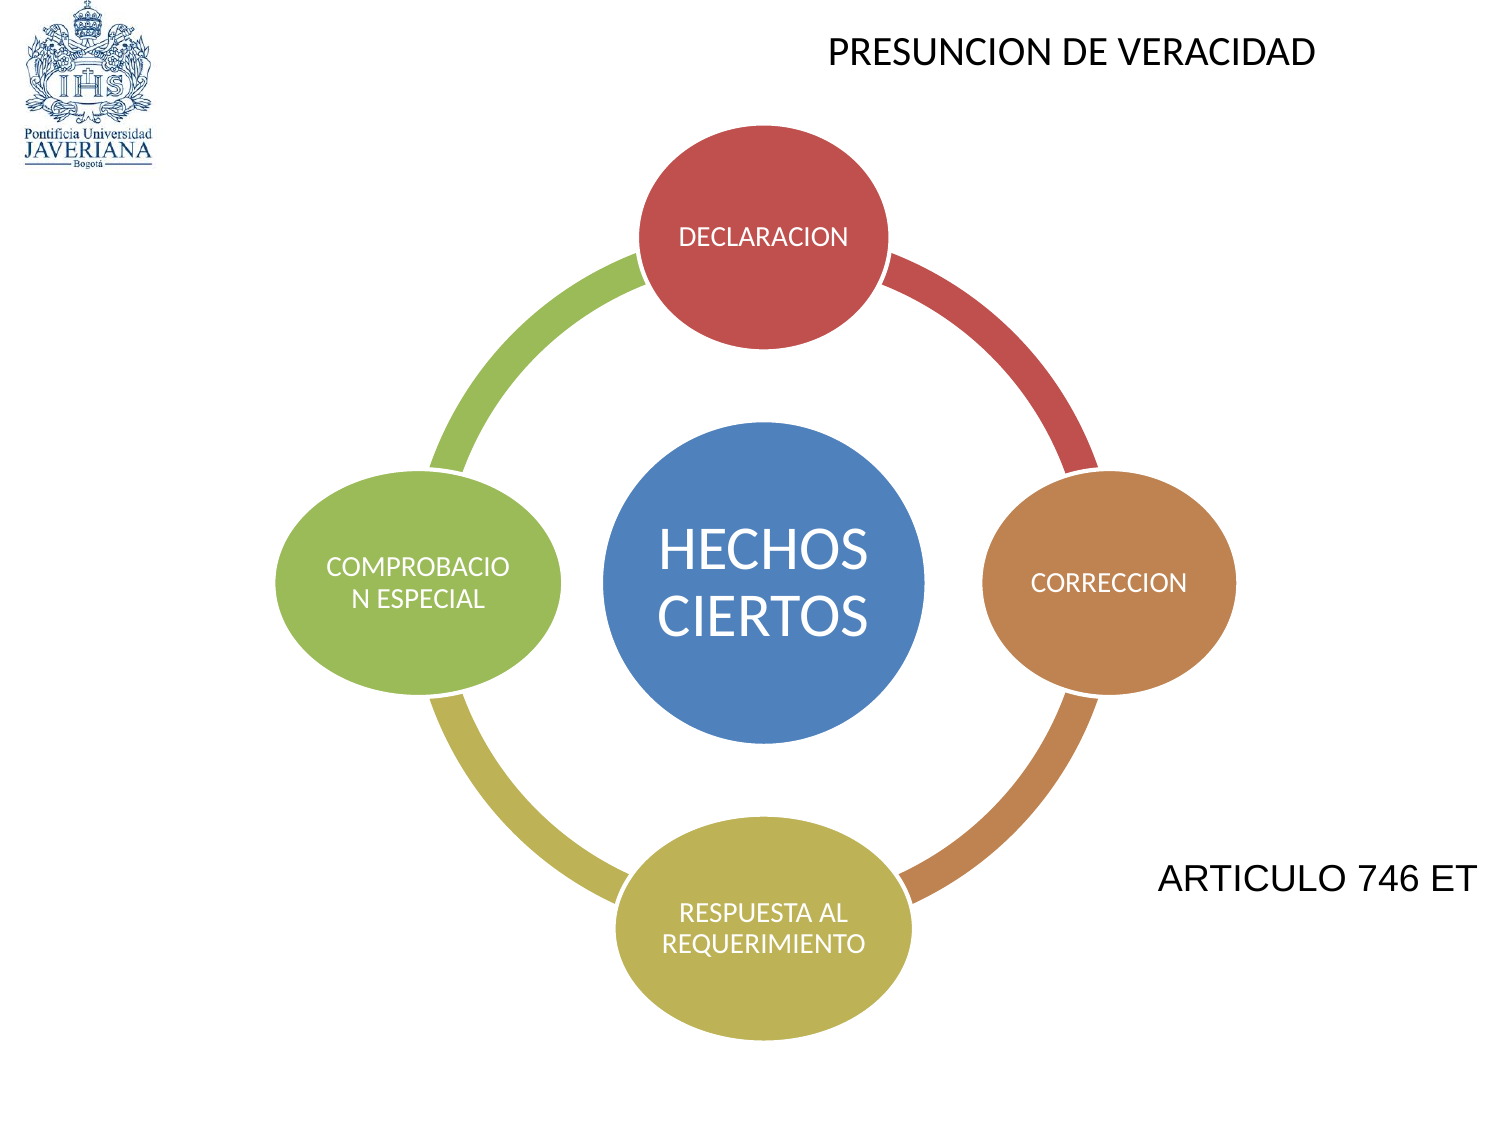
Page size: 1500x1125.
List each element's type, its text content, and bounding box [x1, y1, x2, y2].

title PRESUNCION DE VERACIDAD [644, 17, 1500, 123]
text_box ARTICULO 746 ET [1446, 846, 1494, 906]
picture [0, 0, 176, 176]
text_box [70, 122, 1442, 1044]
